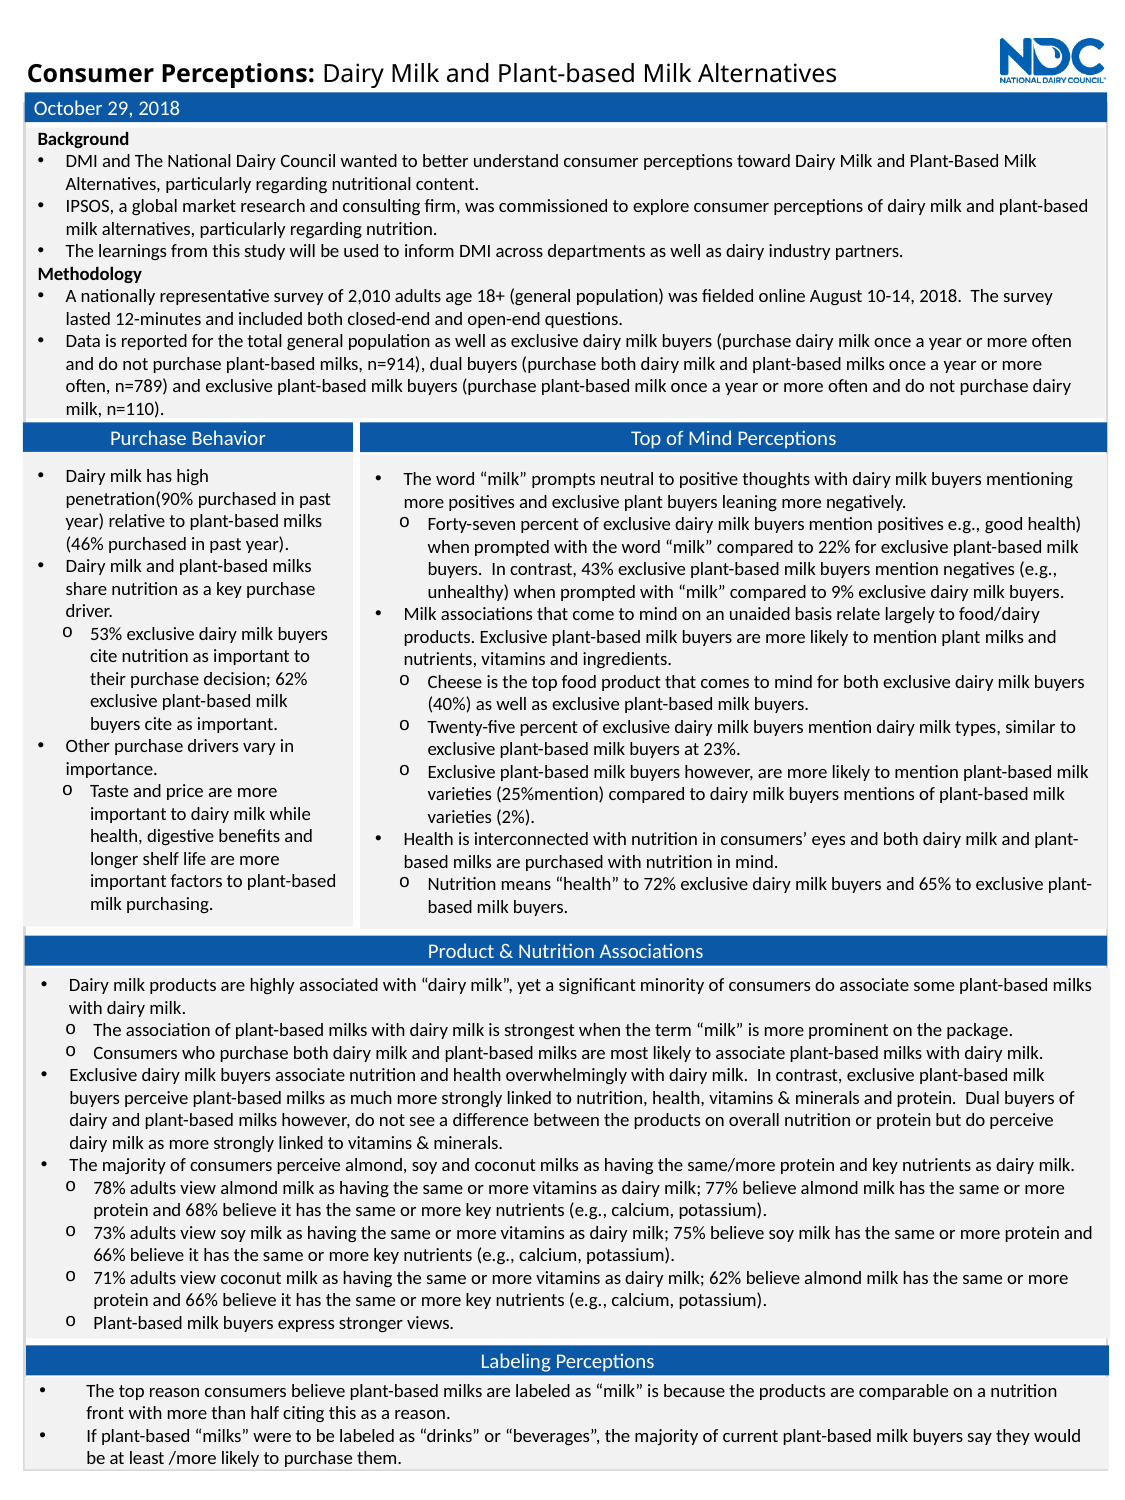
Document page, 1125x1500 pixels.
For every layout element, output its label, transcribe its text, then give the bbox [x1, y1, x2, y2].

text_box October 29, 2018 [24, 92, 1108, 123]
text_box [360, 422, 1108, 930]
text_box [23, 102, 1108, 1471]
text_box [24, 935, 1111, 1339]
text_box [24, 1345, 1109, 1470]
text_box Consumer Perceptions: Dairy Milk and Plant-based Milk Alternatives [11, 46, 1002, 103]
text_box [22, 422, 353, 927]
picture [1000, 38, 1106, 84]
